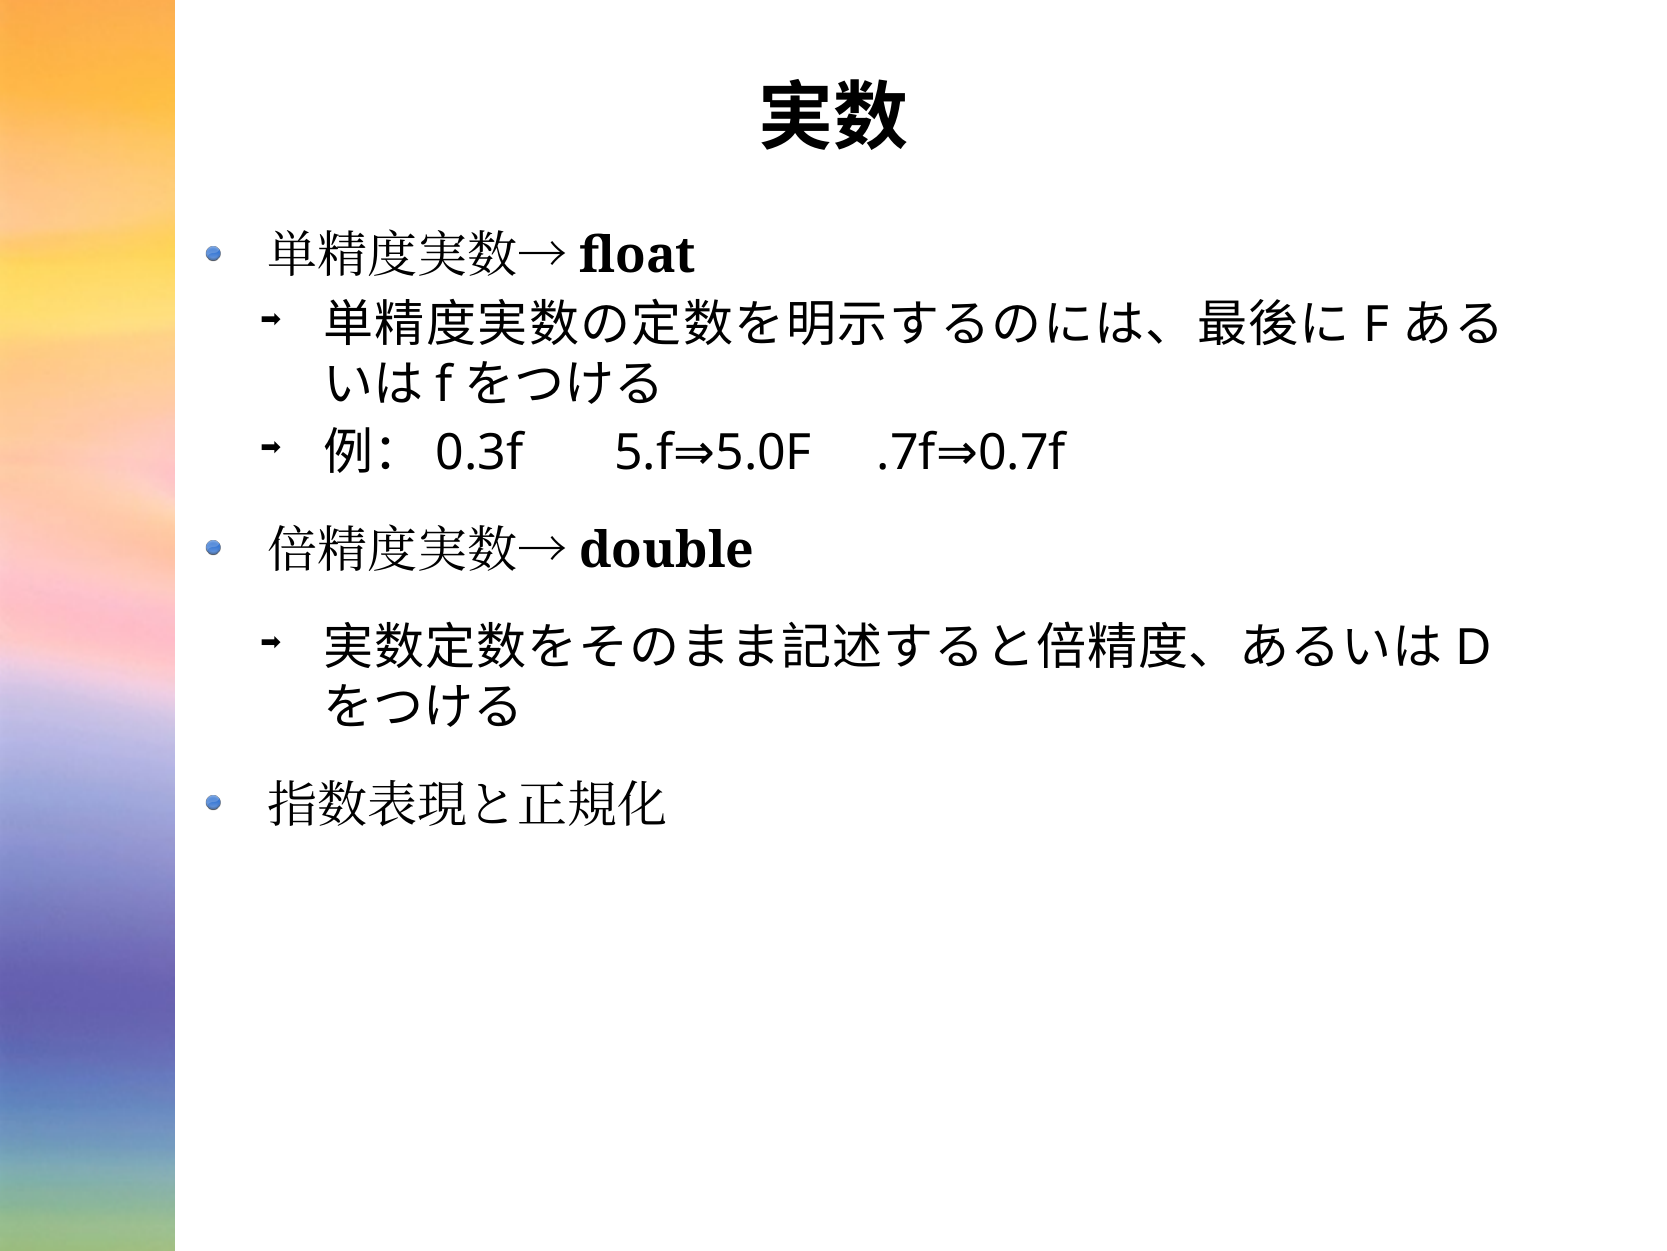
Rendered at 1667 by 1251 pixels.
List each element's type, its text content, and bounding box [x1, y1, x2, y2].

list 単精度実数→float 単精度実数の定数を明示するのには、最後にFあるいはfをつける 例：0.3f 5.f⇒5.0F .7f⇒0.7f 倍精度実数→double 実数定数をそのまま記述すると倍精度、あるいはDをつける 指数表現と正規化 [161, 222, 1505, 1088]
picture [204, 793, 222, 811]
title 実数 [161, 32, 1505, 195]
picture [0, 0, 175, 1251]
picture [204, 244, 222, 262]
picture [204, 538, 222, 556]
